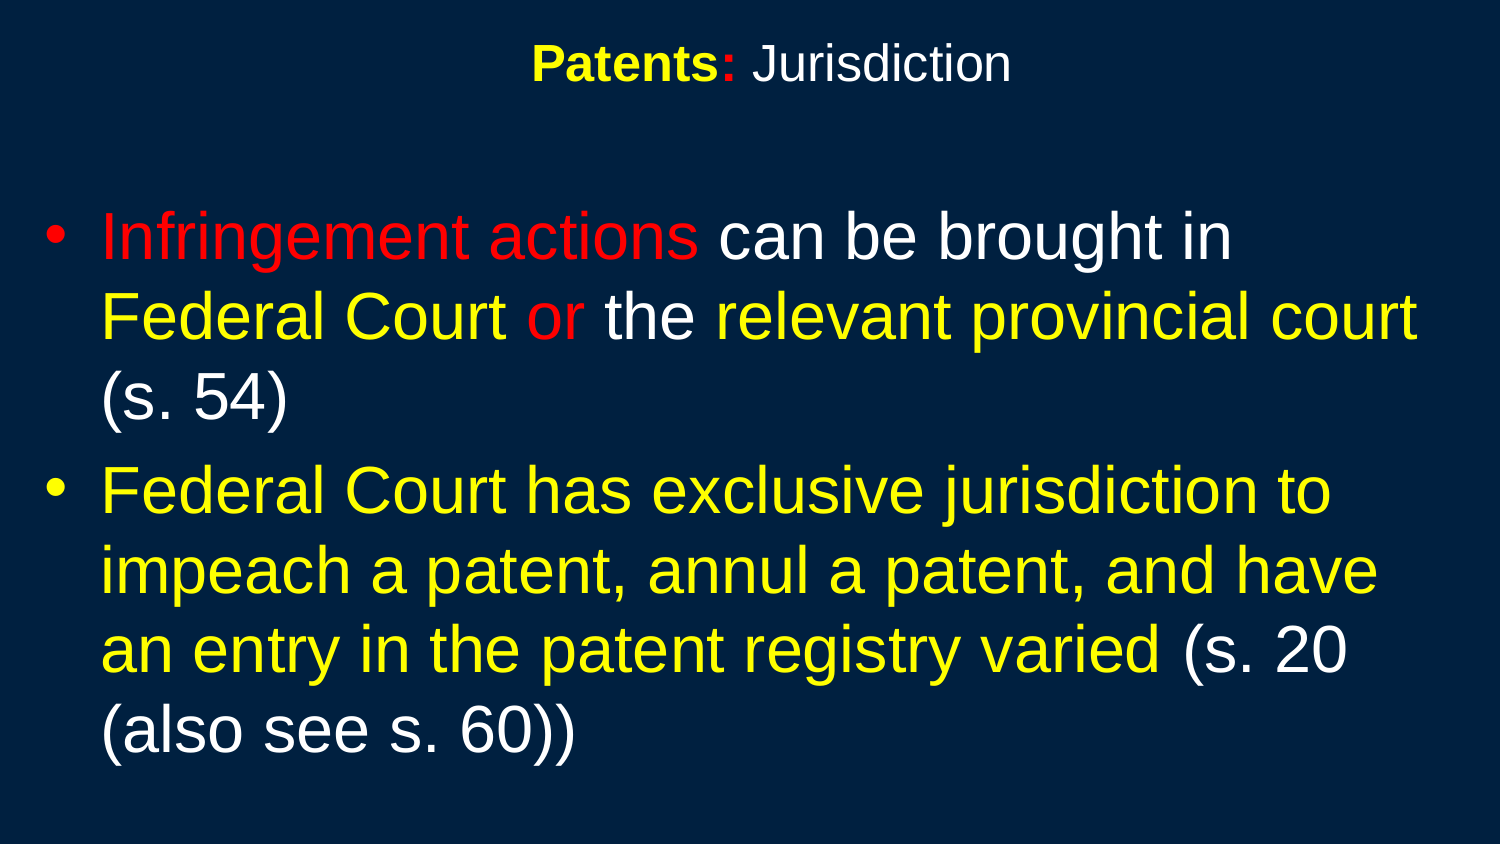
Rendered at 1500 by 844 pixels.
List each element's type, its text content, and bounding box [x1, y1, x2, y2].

title Patents: Jurisdiction [288, 22, 1257, 163]
list Infringement actions can be brought in Federal Court or the relevant provincial court (s. 54) Federal Court has exclusive jurisdiction to impeach a patent, annul a patent, and have an entry in the patent registry varied (s. 20 (also see s. 60)) [29, 185, 1471, 798]
